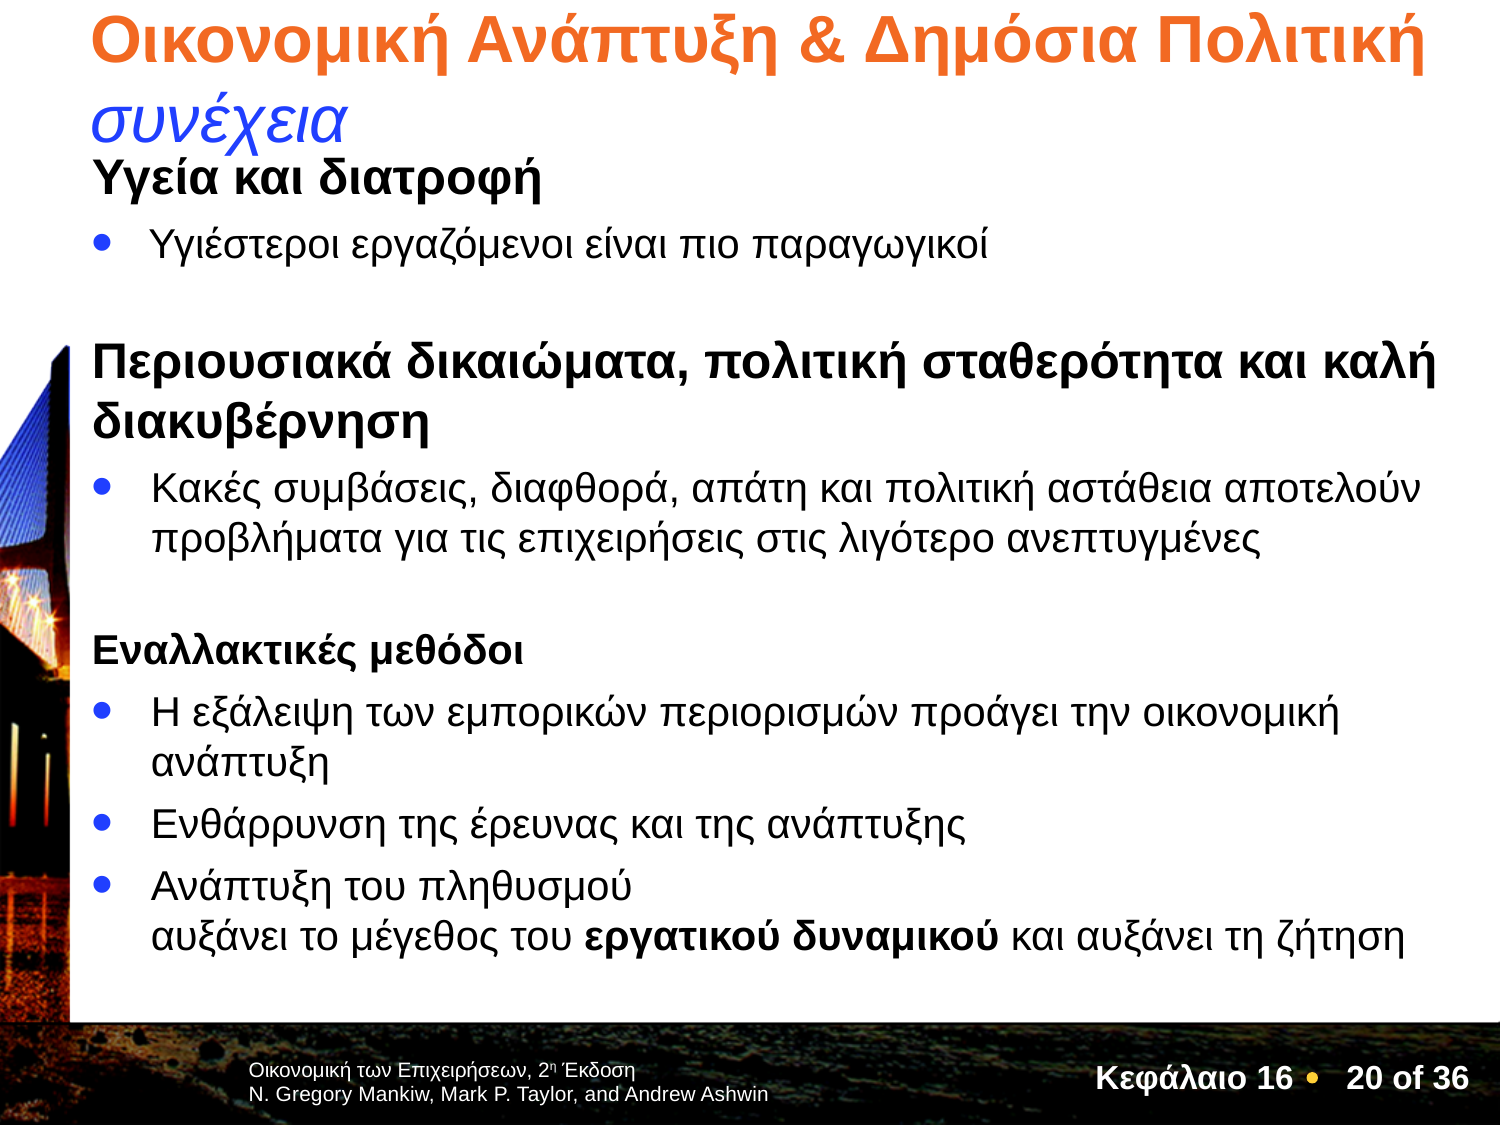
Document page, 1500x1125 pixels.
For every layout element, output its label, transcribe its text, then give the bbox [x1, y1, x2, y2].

picture [0, 0, 1500, 1125]
list Υγεία και διατροφή Υγιέστεροι εργαζόμενοι είναι πιο παραγωγικοί Περιουσιακά δικαιώματα, πολιτική σταθερότητα και καλή διακυβέρνηση Κακές συμβάσεις, διαφθορά, απάτη και πολιτική αστάθεια αποτελούν προβλήματα για τις επιχειρήσεις στις λιγότερο ανεπτυγμένες Εναλλακτικές μεθόδοι Η εξάλειψη των εμπορικών περιορισμών προάγει την οικονομική ανάπτυξη Ενθάρρυνση της έρευνας και της ανάπτυξης Ανάπτυξη του πληθυσμού αυξάνει το μέγεθος του εργατικού δυναμικού και αυξάνει τη ζήτηση [76, 137, 1483, 1012]
title Οικονομική Ανάπτυξη & Δημόσια Πολιτική συνέχεια [75, 1, 1500, 149]
